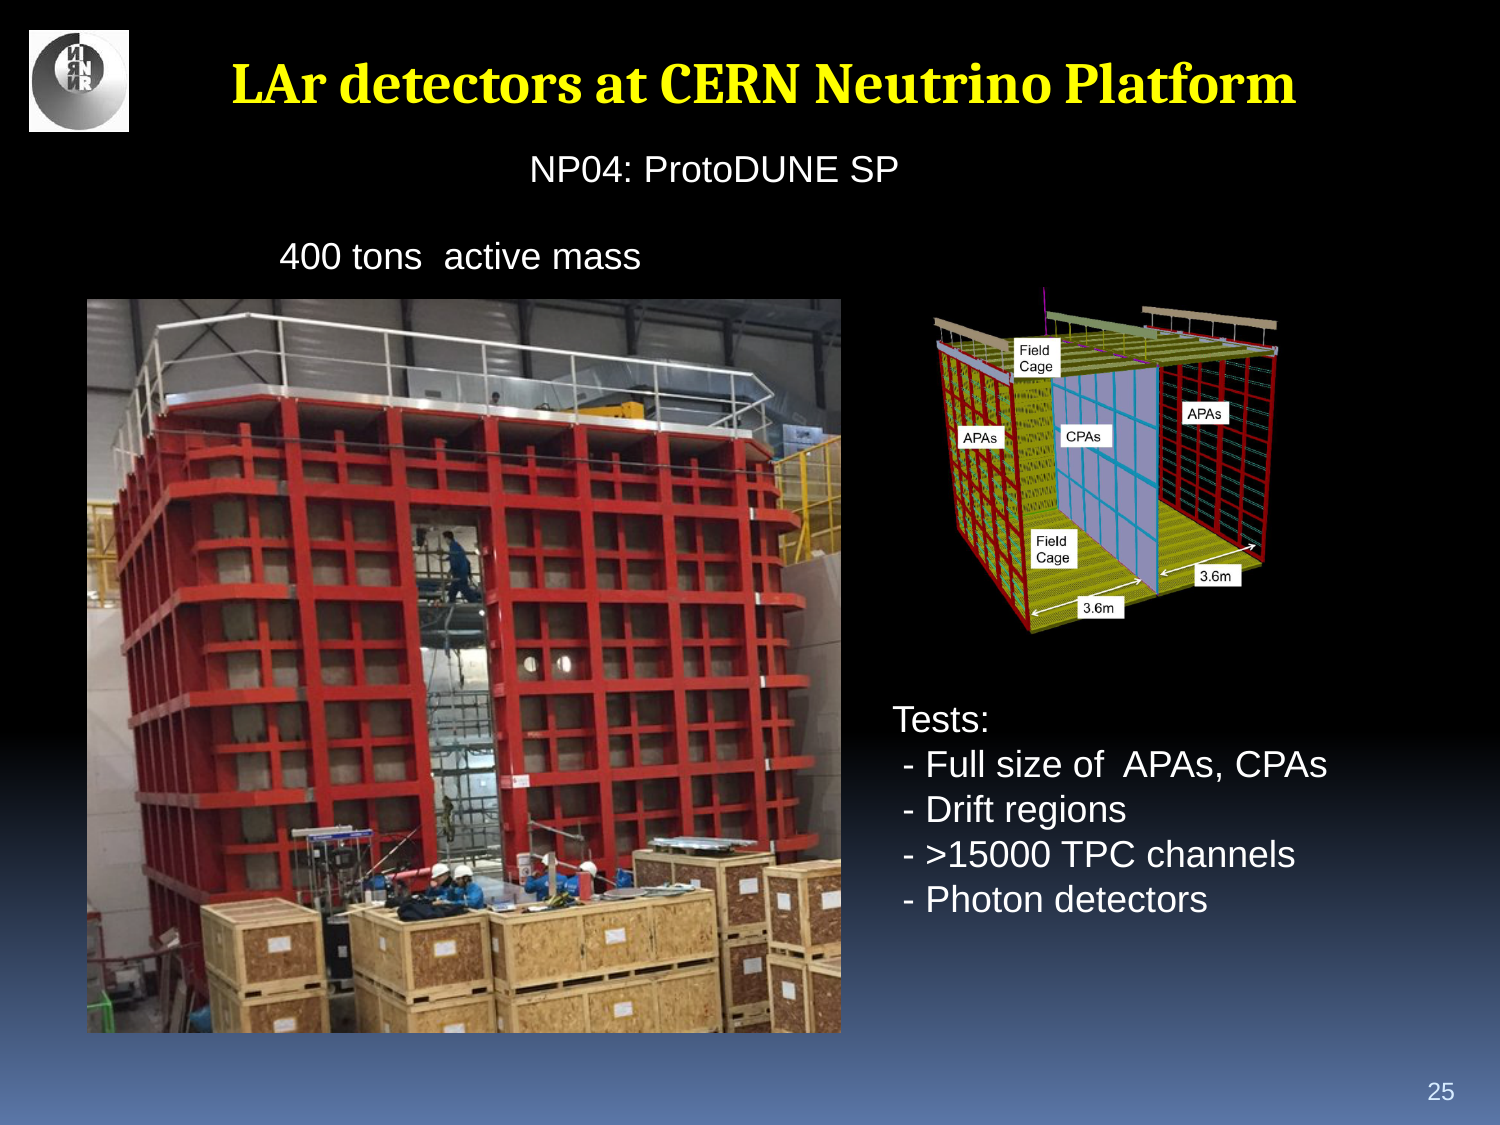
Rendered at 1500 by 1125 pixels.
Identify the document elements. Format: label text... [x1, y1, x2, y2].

text_box 400 tons active mass [264, 224, 657, 285]
text_box NP04: ProtoDUNE SP [514, 137, 915, 198]
picture [87, 299, 842, 1034]
text_box LAr detectors at CERN Neutrino Platform [216, 37, 1313, 123]
picture [28, 30, 130, 132]
slide_number 25 [1412, 1052, 1488, 1113]
picture [924, 287, 1295, 638]
text_box Tests: - Full size of APAs, CPAs - Drift regions - >15000 TPC channels - Photon detectors [877, 687, 1354, 928]
